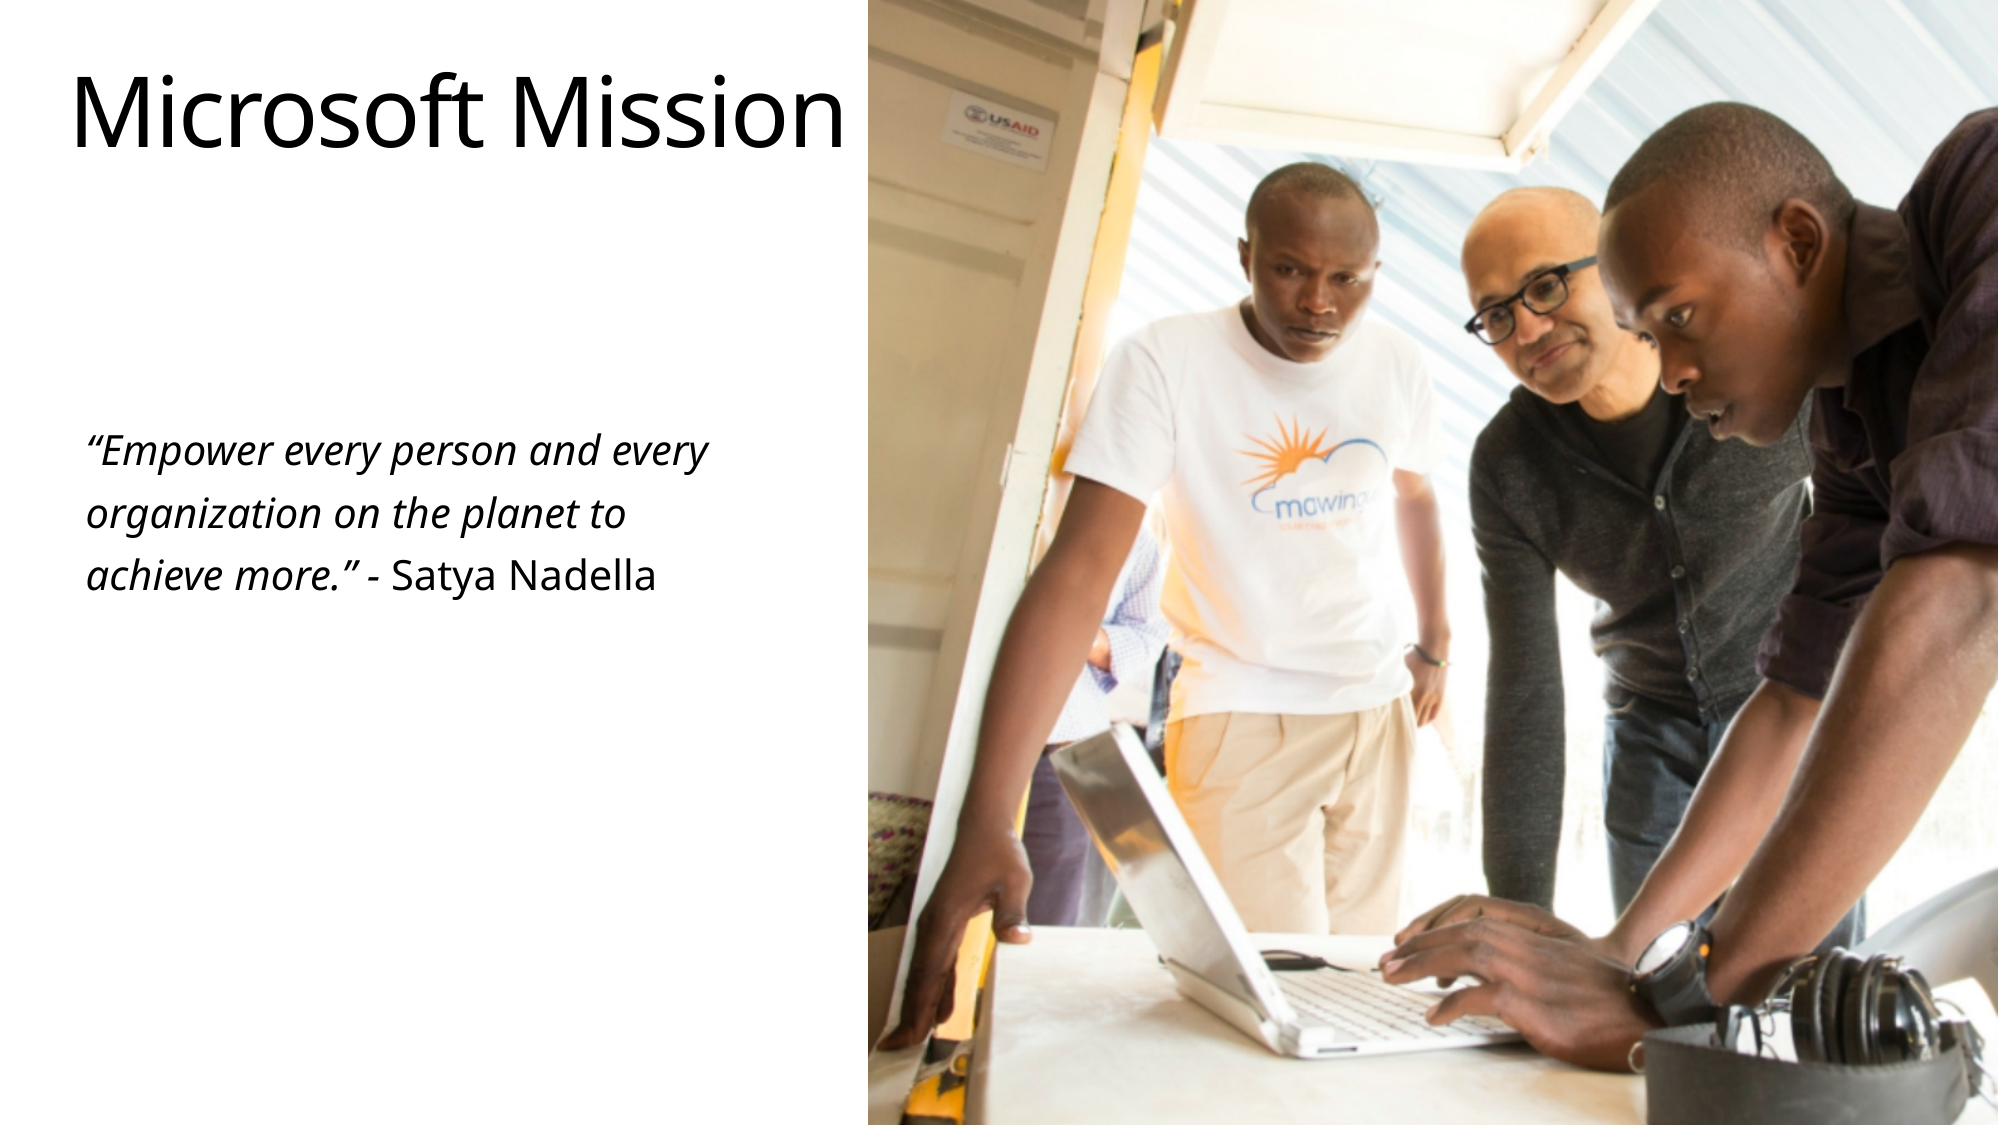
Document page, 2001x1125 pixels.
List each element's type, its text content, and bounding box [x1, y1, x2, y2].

text_box “Empower every person and every organization on the planet to achieve more.” - Satya Nadella [70, 404, 737, 607]
title Microsoft Mission [44, 47, 868, 196]
picture [868, 0, 1998, 1125]
